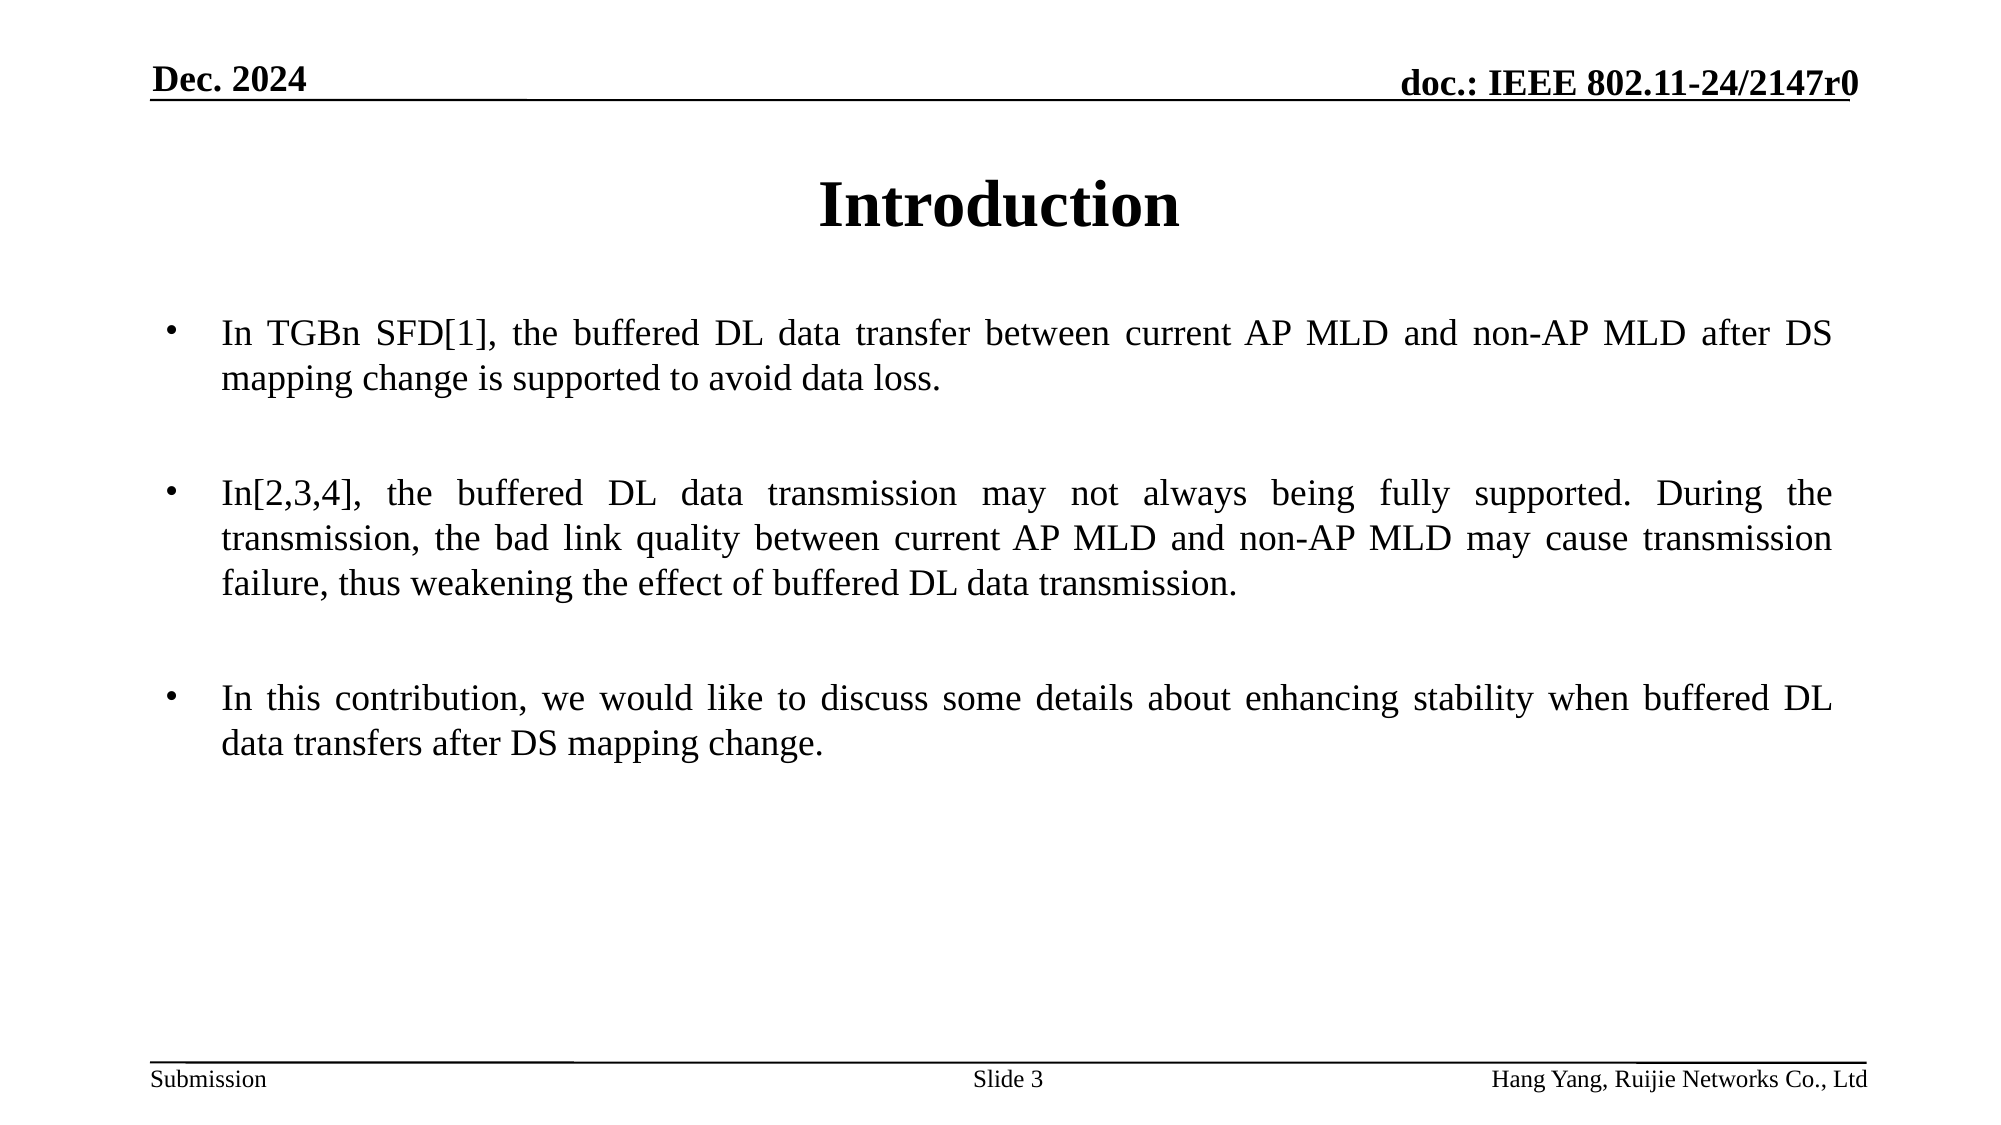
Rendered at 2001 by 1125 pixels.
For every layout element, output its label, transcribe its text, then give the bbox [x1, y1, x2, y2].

title Introduction [149, 112, 1850, 288]
list In TGBn SFD[1], the buffered DL data transfer between current AP MLD and non-AP MLD after DS mapping change is supported to avoid data loss. In[2,3,4], the buffered DL data transmission may not always being fully supported. During the transmission, the bad link quality between current AP MLD and non-AP MLD may cause transmission failure, thus weakening the effect of buffered DL data transmission. In this contribution, we would like to discuss some details about enhancing stability when buffered DL data transfers after DS mapping change. [149, 300, 1850, 838]
slide_number Slide 3 [950, 1061, 1067, 1123]
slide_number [152, 54, 563, 100]
footer Hang Yang, Ruijie Networks Co., Ltd [1171, 1061, 1869, 1093]
